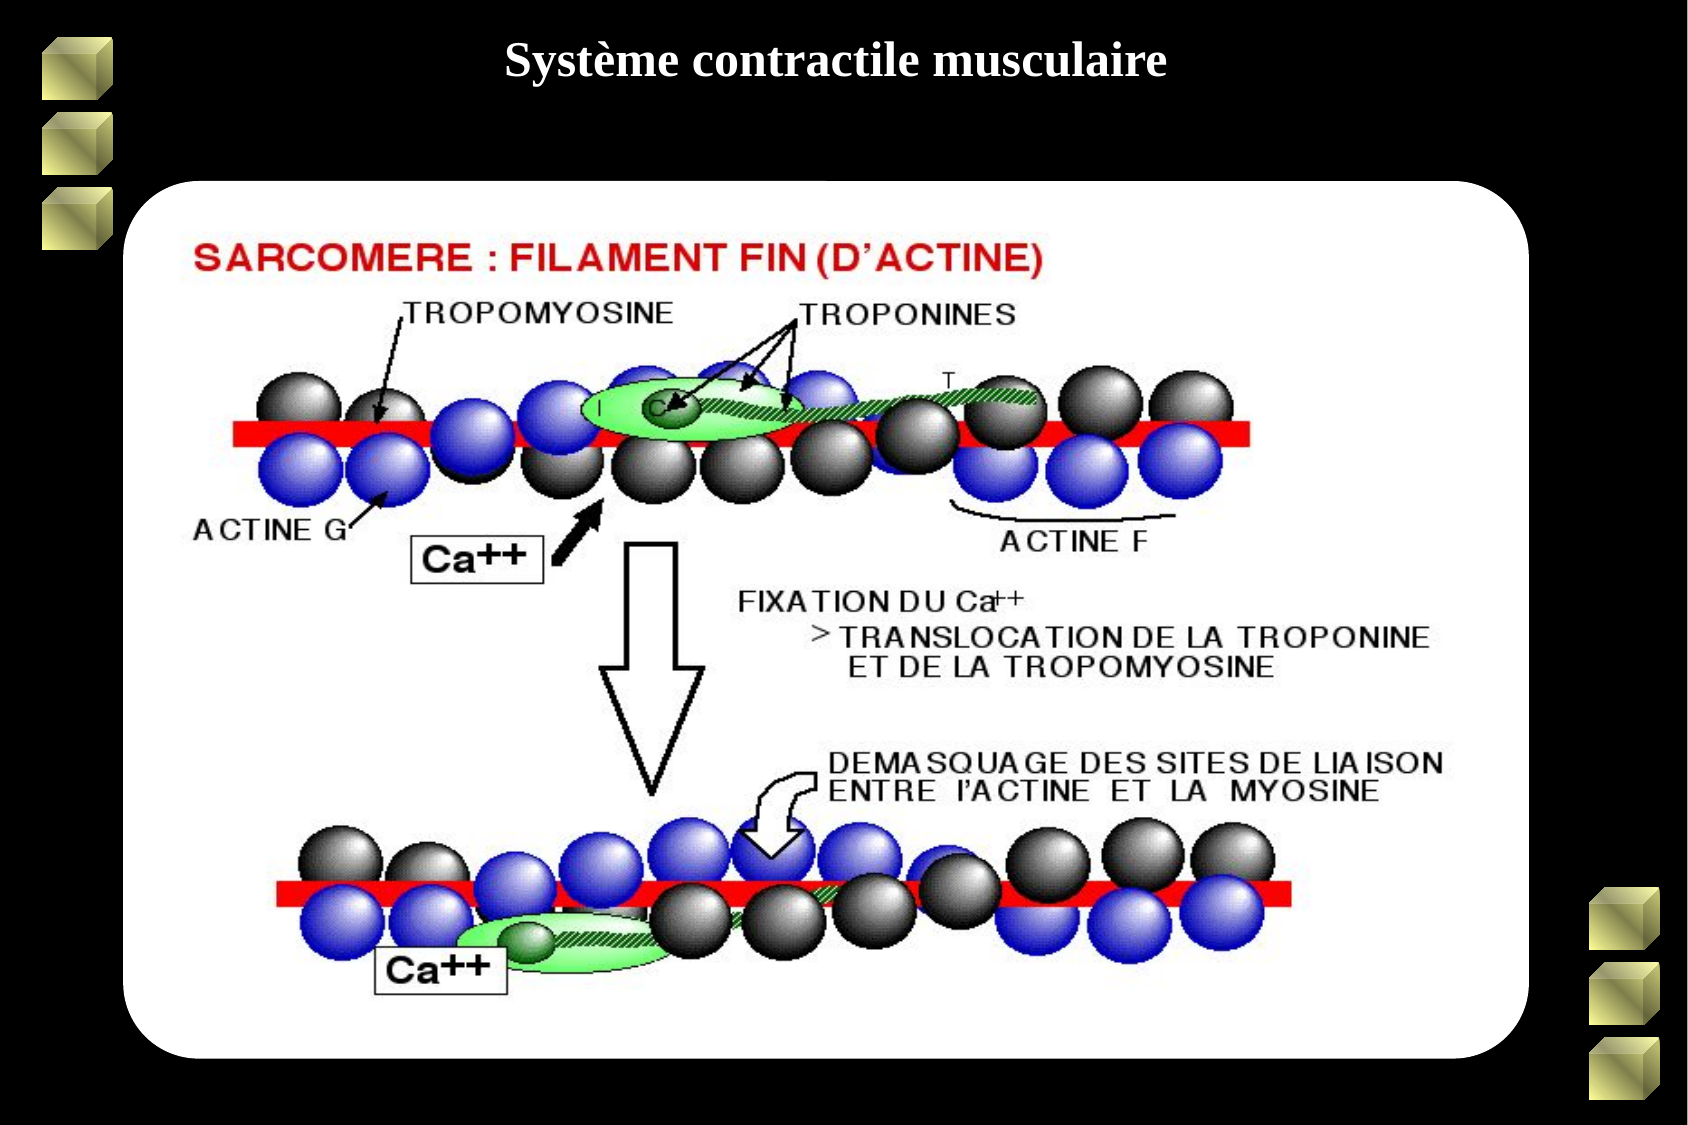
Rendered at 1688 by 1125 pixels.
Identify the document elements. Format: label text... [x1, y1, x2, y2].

picture [122, 180, 1530, 1059]
text_box Système contractile musculaire [489, 19, 1210, 94]
